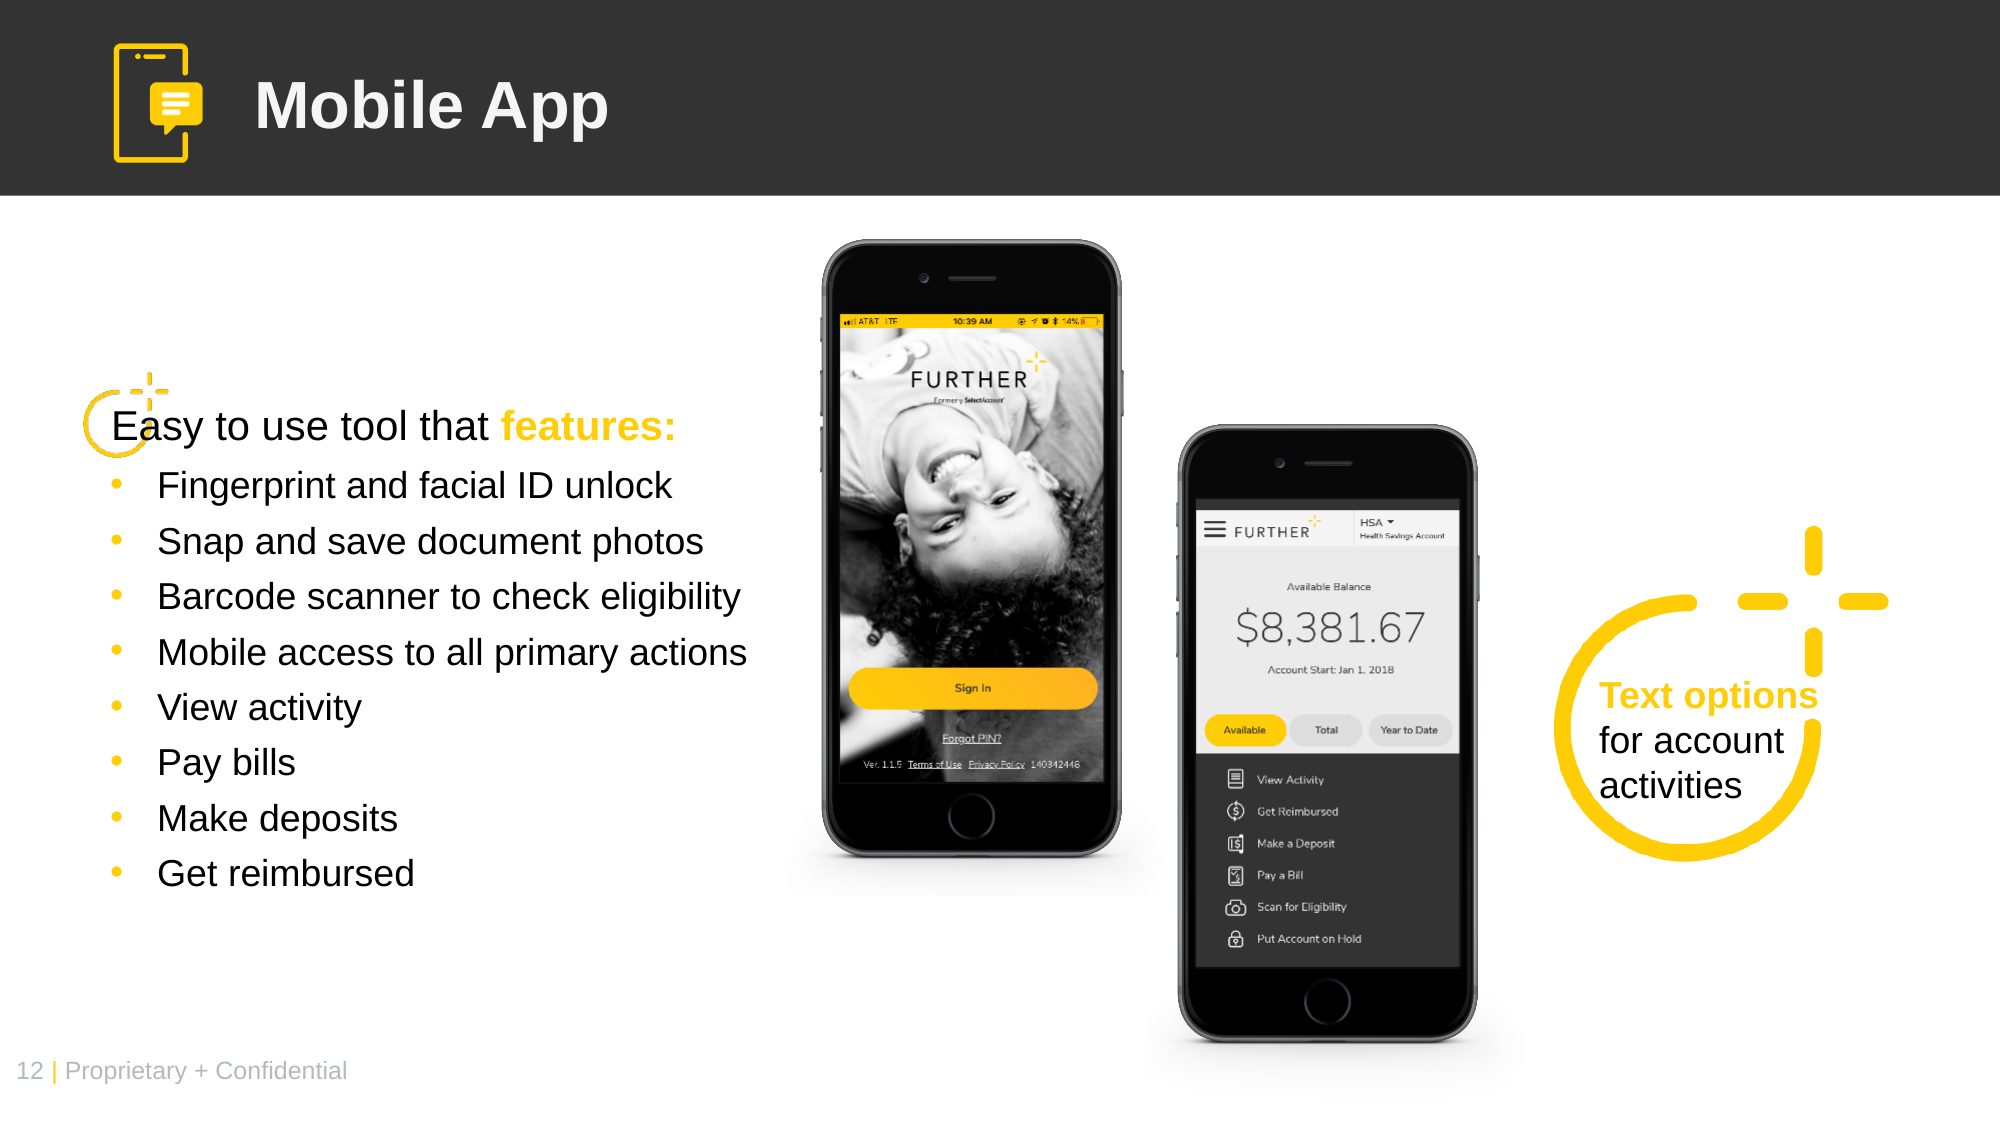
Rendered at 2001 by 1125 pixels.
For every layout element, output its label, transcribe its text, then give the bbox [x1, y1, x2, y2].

text_box Fingerprint and facial ID unlock Snap and save document photos Barcode scanner to check eligibility Mobile access to all primary actions View activity Pay bills Make deposits Get reimbursed [0, 453, 766, 948]
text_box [782, 239, 1526, 1104]
picture [1526, 453, 1961, 933]
list Easy to use tool that features: [187, 386, 728, 453]
picture [76, 22, 240, 185]
picture [65, 354, 187, 476]
title Mobile App [240, 56, 1904, 151]
